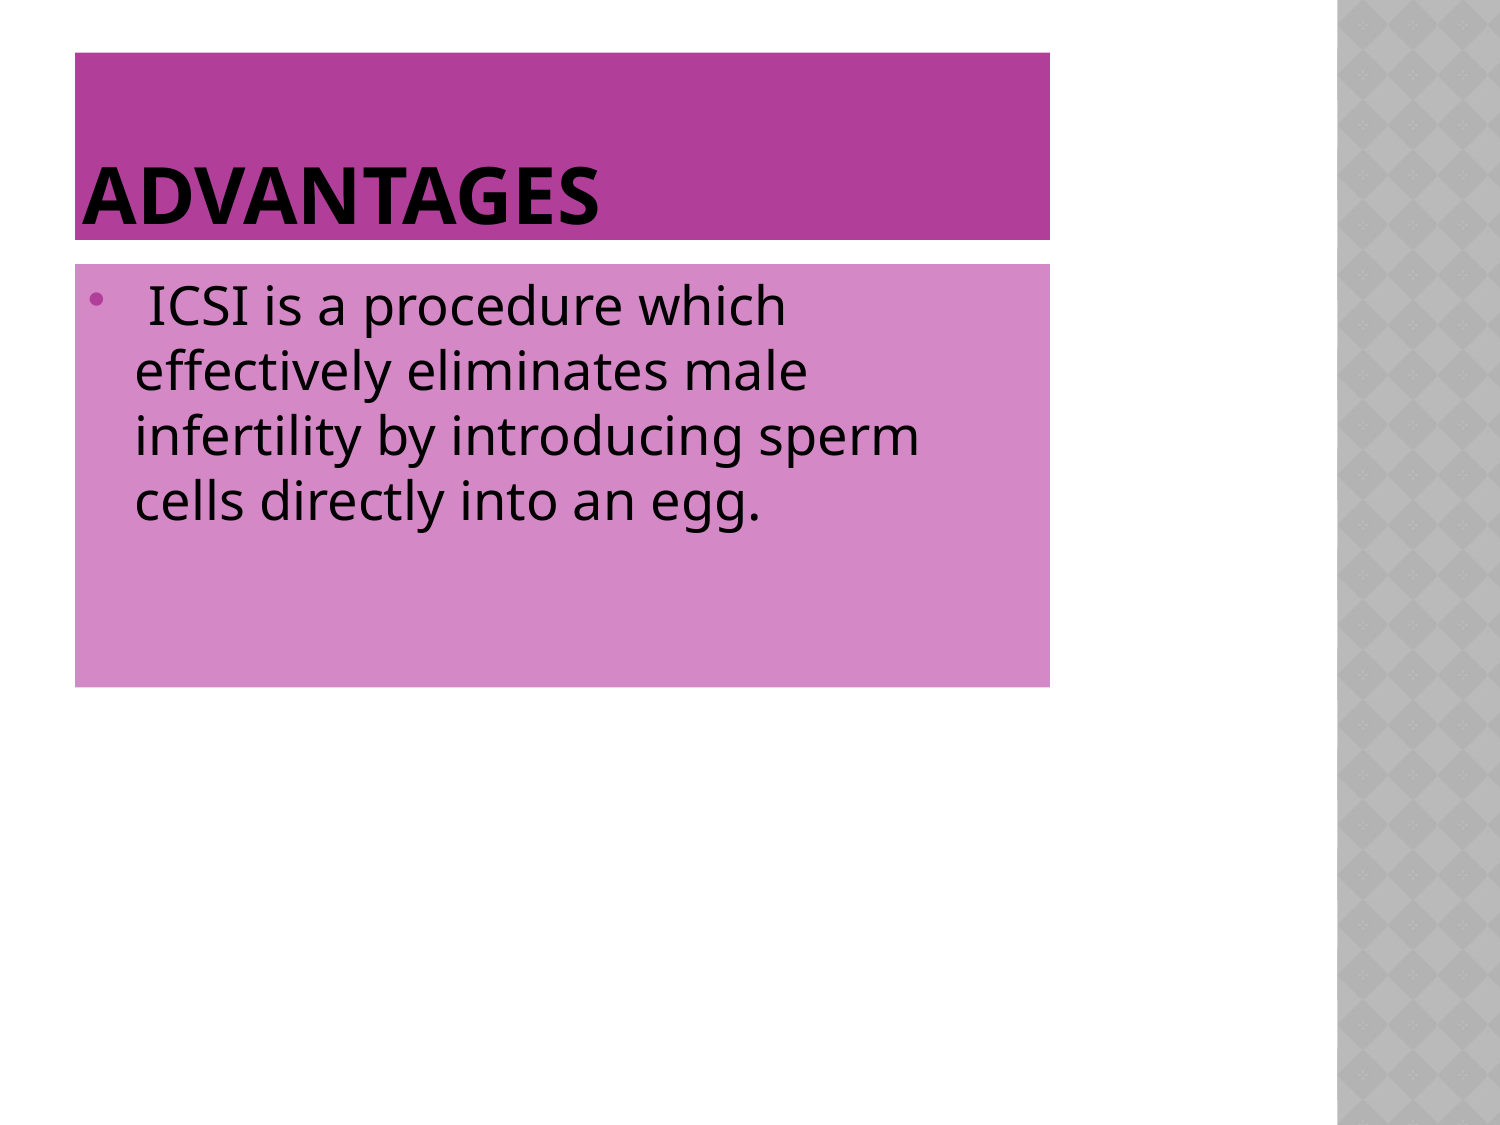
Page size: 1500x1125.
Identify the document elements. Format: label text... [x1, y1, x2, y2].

title Advantages [75, 52, 1050, 240]
list ICSI is a procedure which effectively eliminates male infertility by introducing sperm cells directly into an egg. [75, 264, 1050, 688]
